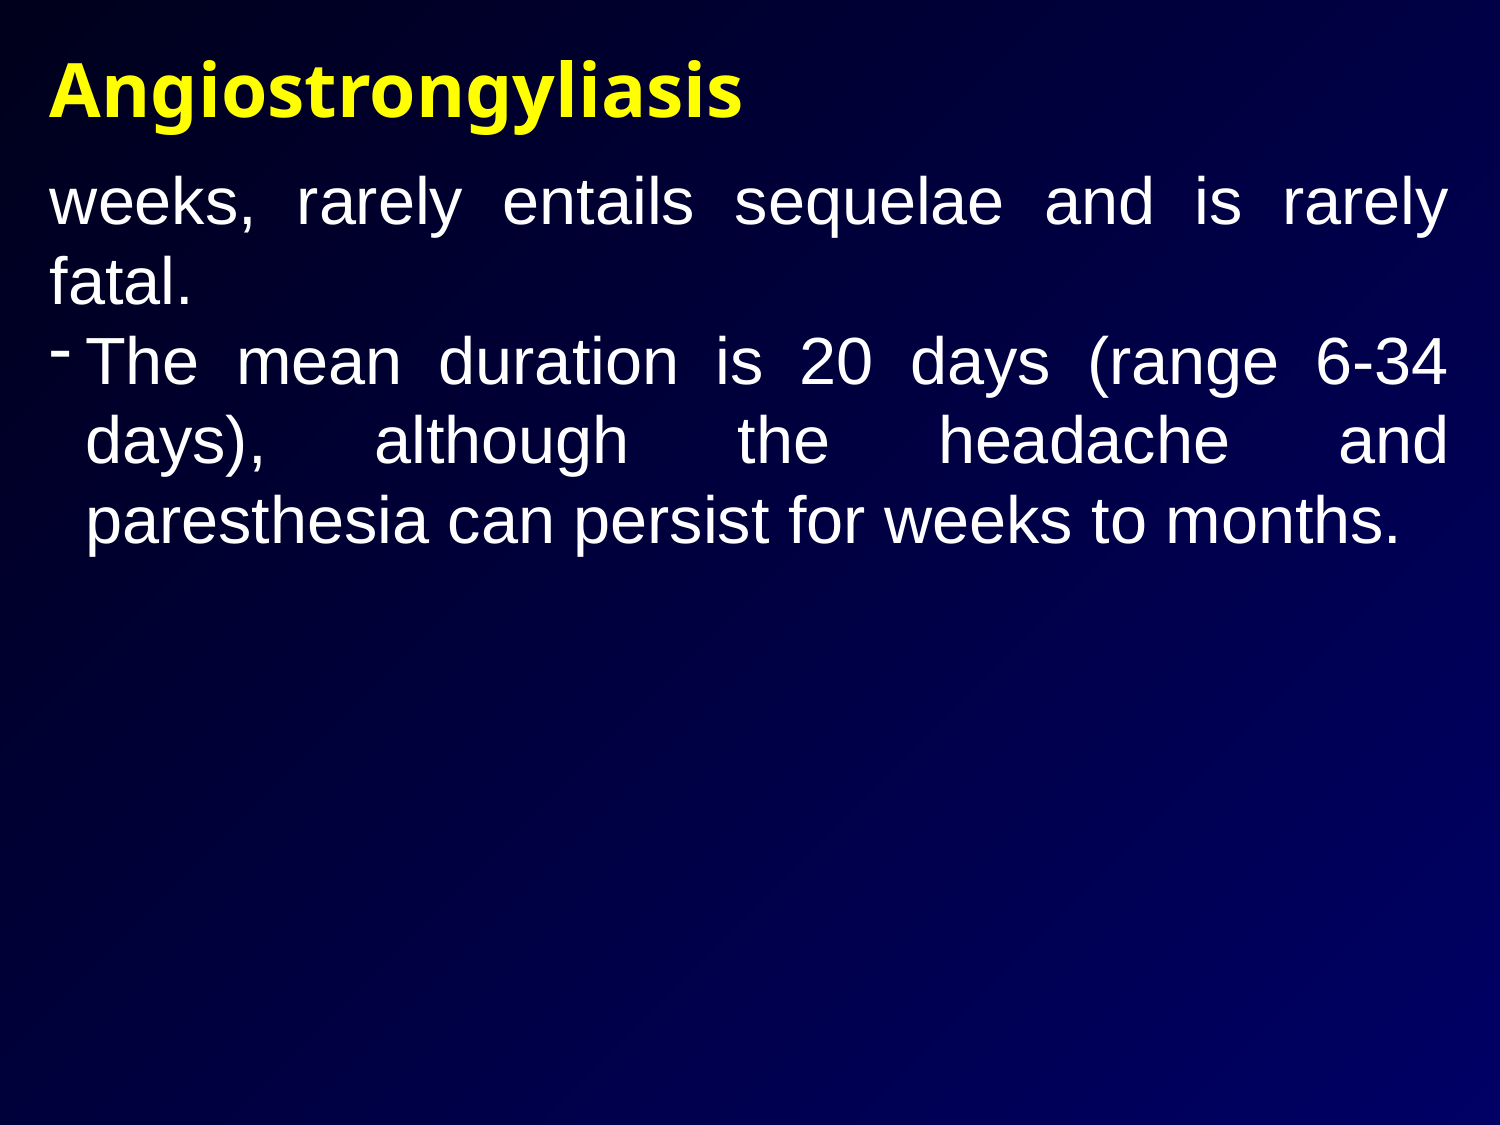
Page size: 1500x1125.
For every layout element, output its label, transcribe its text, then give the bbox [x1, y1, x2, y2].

text_box Angiostrongyliasis weeks, rarely entails sequelae and is rarely fatal. The mean duration is 20 days (range 6-34 days), although the headache and paresthesia can persist for weeks to months. [35, 35, 1465, 565]
